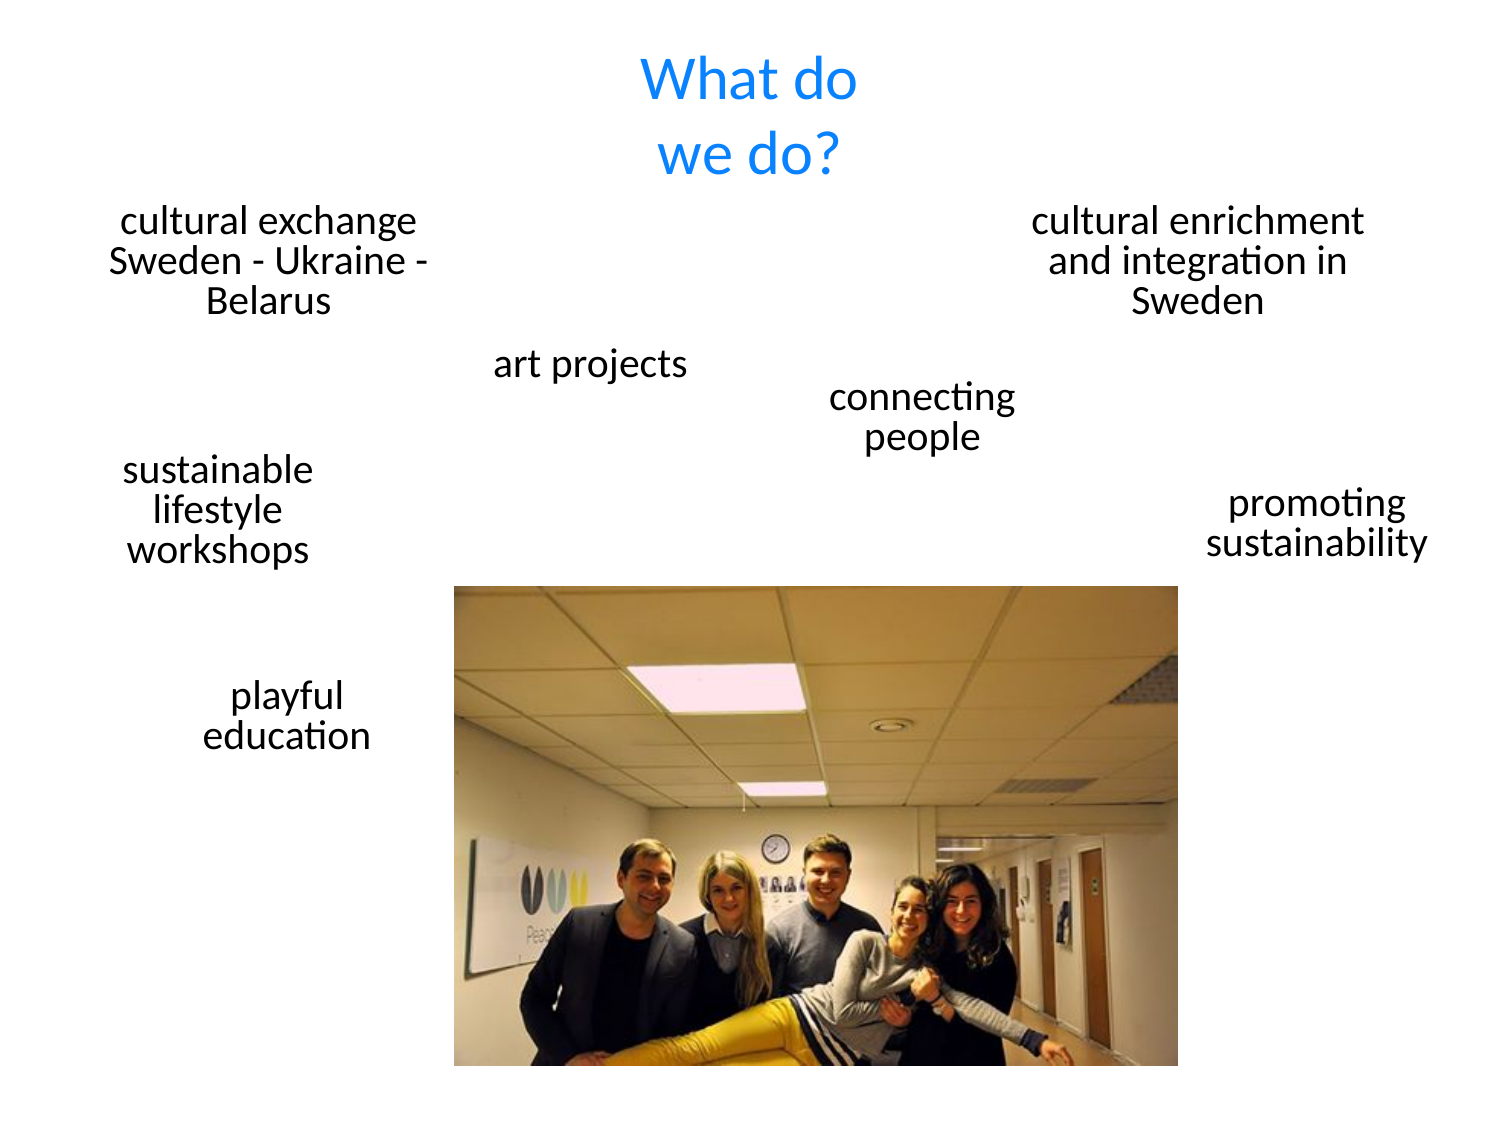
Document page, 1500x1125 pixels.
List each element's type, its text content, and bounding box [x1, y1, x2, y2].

list connecting people [783, 370, 1061, 477]
list playful education [132, 669, 442, 776]
list cultural enrichment and integration in Sweden [979, 194, 1417, 416]
picture [454, 585, 1178, 1066]
title What do we do? [587, 47, 913, 178]
list art projects [478, 337, 756, 444]
list promoting sustainability [1178, 476, 1456, 583]
list sustainable lifestyle workshops [63, 443, 373, 550]
list cultural exchange Sweden - Ukraine - Belarus [53, 194, 485, 353]
